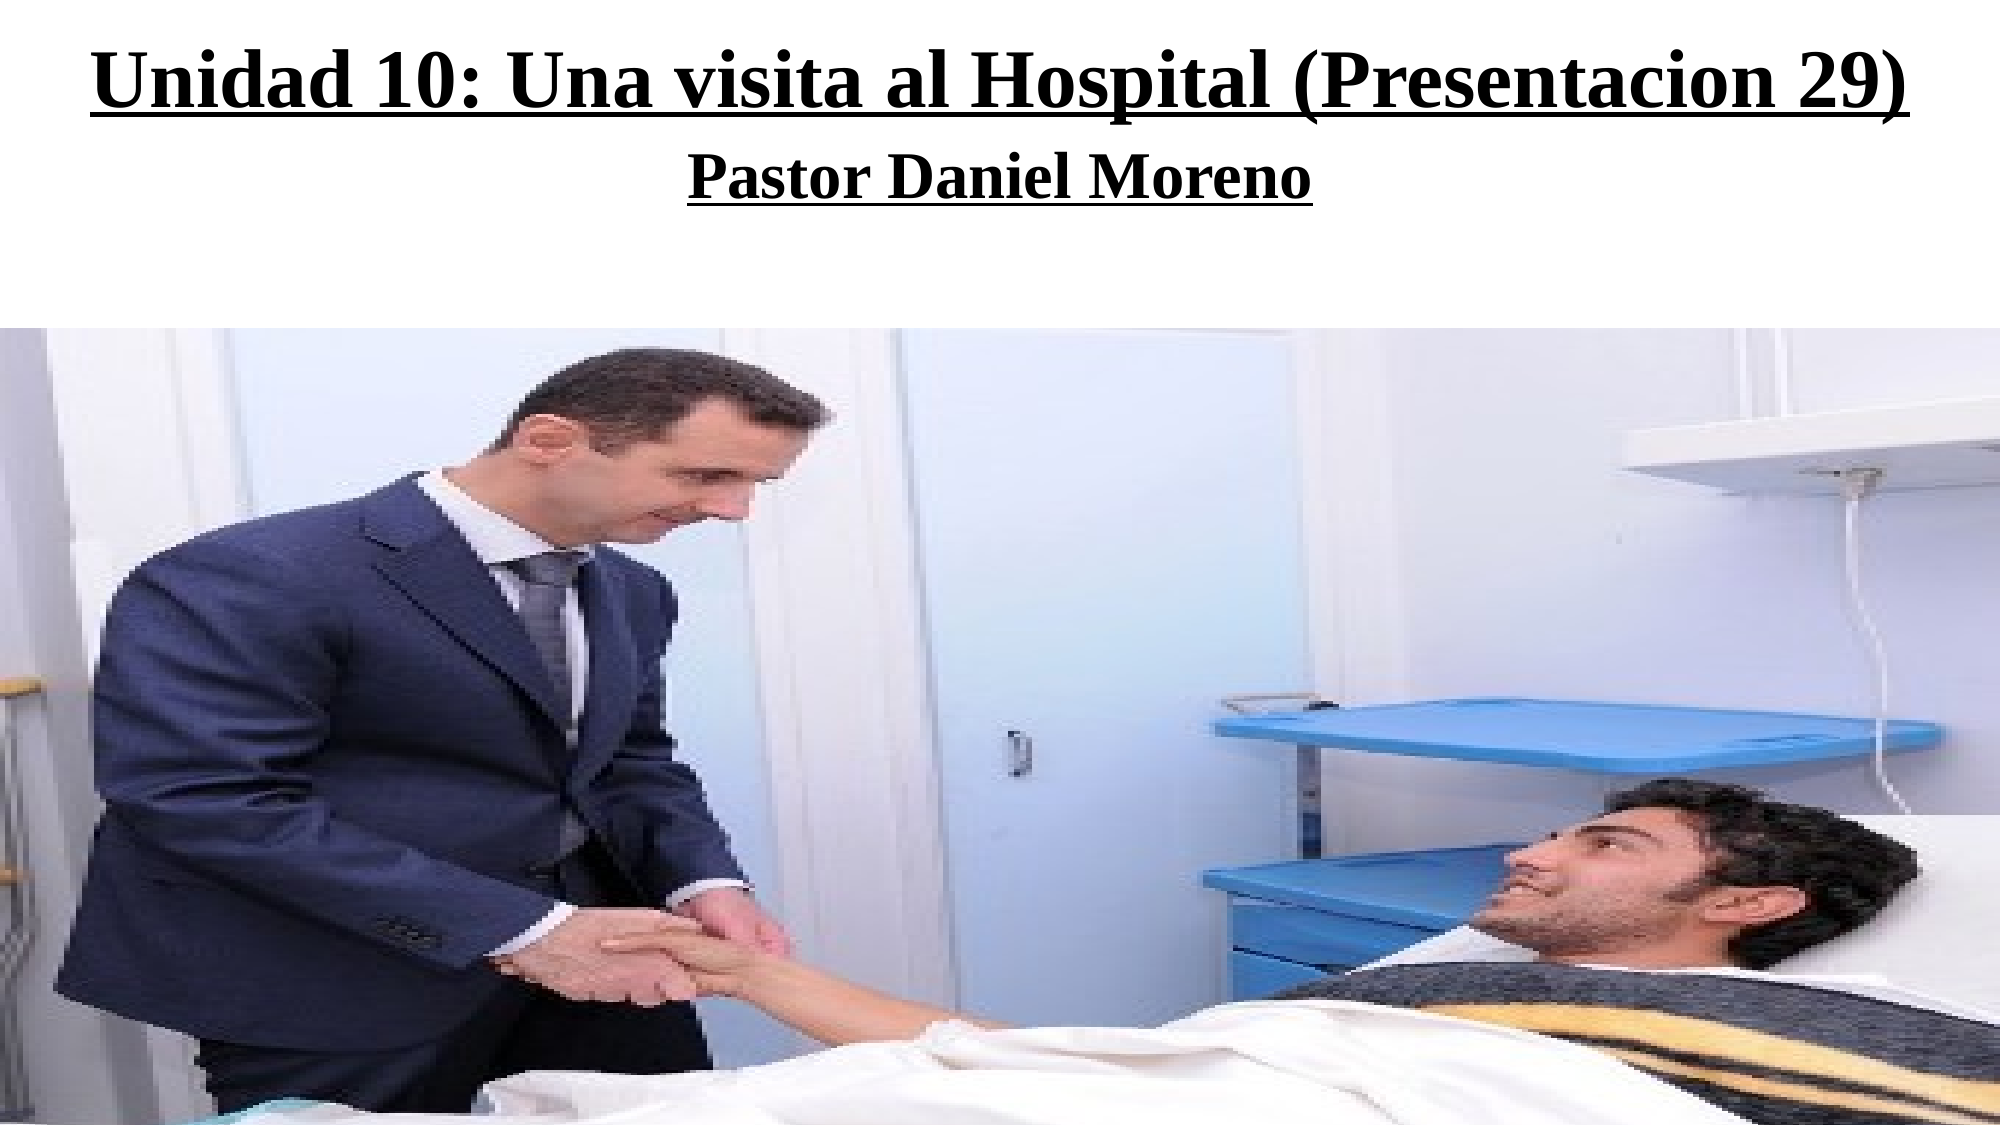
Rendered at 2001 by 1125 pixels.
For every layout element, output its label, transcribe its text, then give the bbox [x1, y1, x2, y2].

text_box Pastor Daniel Moreno [0, 133, 2000, 221]
picture [0, 328, 2000, 1125]
title Unidad 10: Una visita al Hospital (Presentacion 29) [0, 0, 2000, 133]
